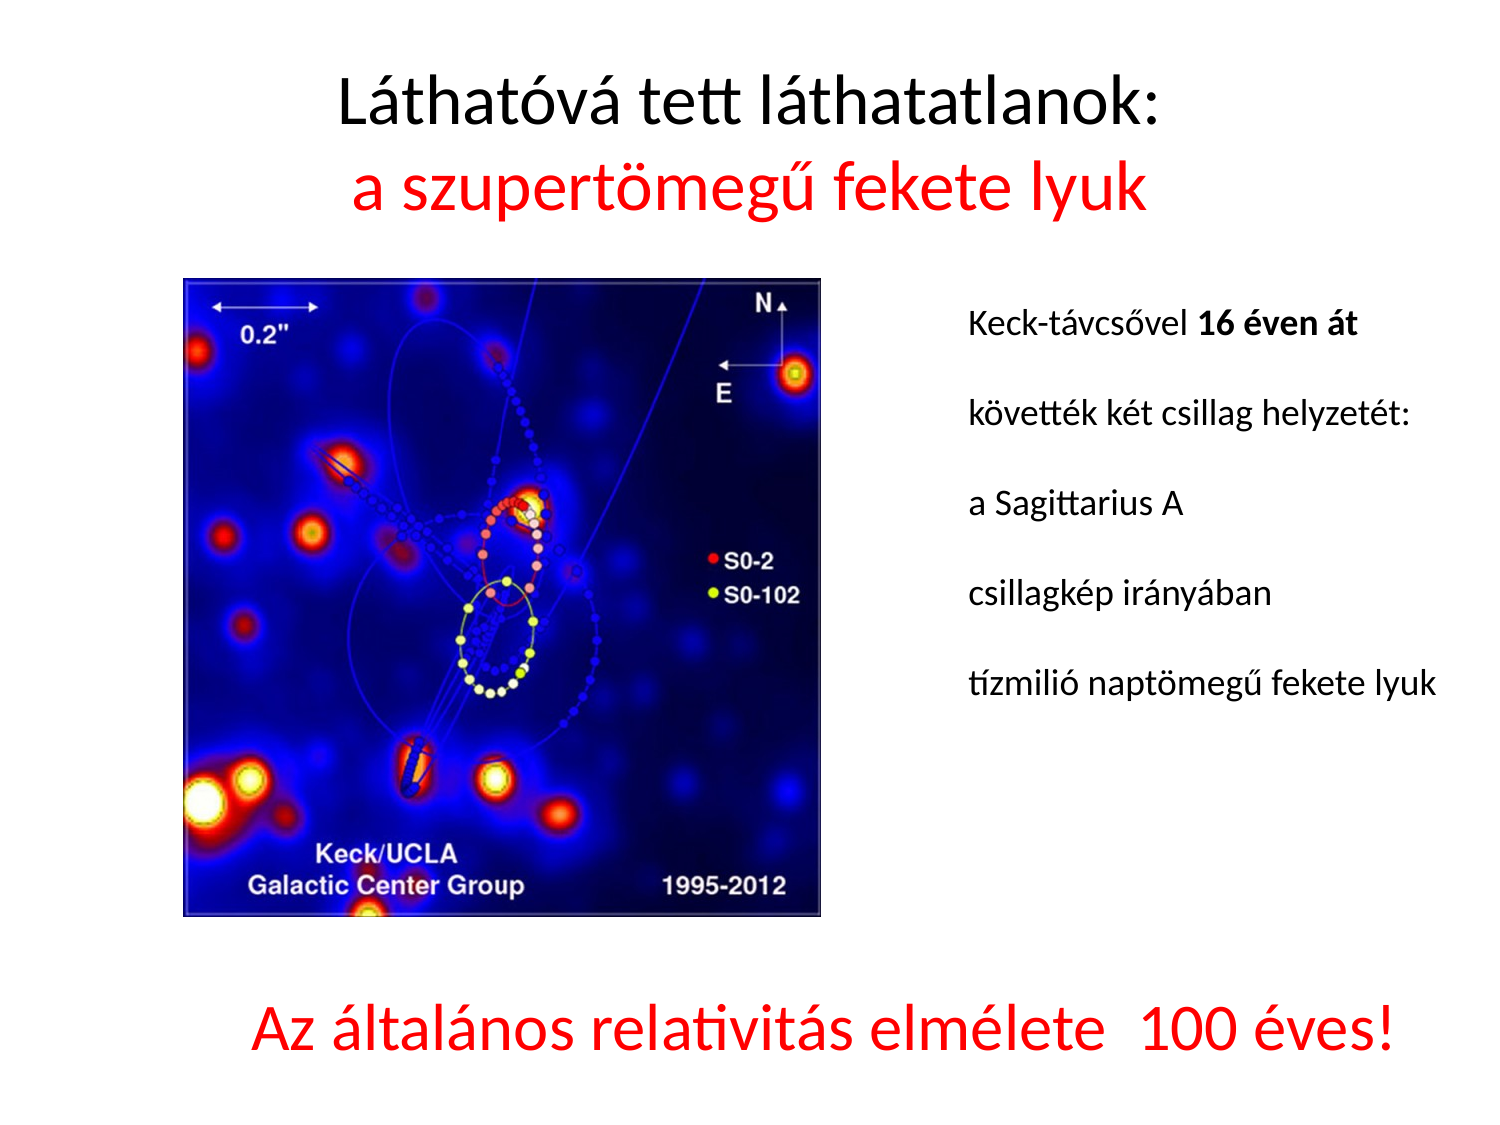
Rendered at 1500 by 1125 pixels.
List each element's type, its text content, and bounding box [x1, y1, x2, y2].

picture [182, 278, 822, 918]
text_box Az általános relativitás elmélete 100 éves! [236, 975, 1413, 1071]
text_box Keck-távcsővel 16 éven át követték két csillag helyzetét: a Sagittarius A csillagkép irányában tízmilió naptömegű fekete lyuk [953, 290, 1453, 711]
title Láthatóvá tett láthatatlanok: a szupertömegű fekete lyuk [75, 45, 1425, 233]
